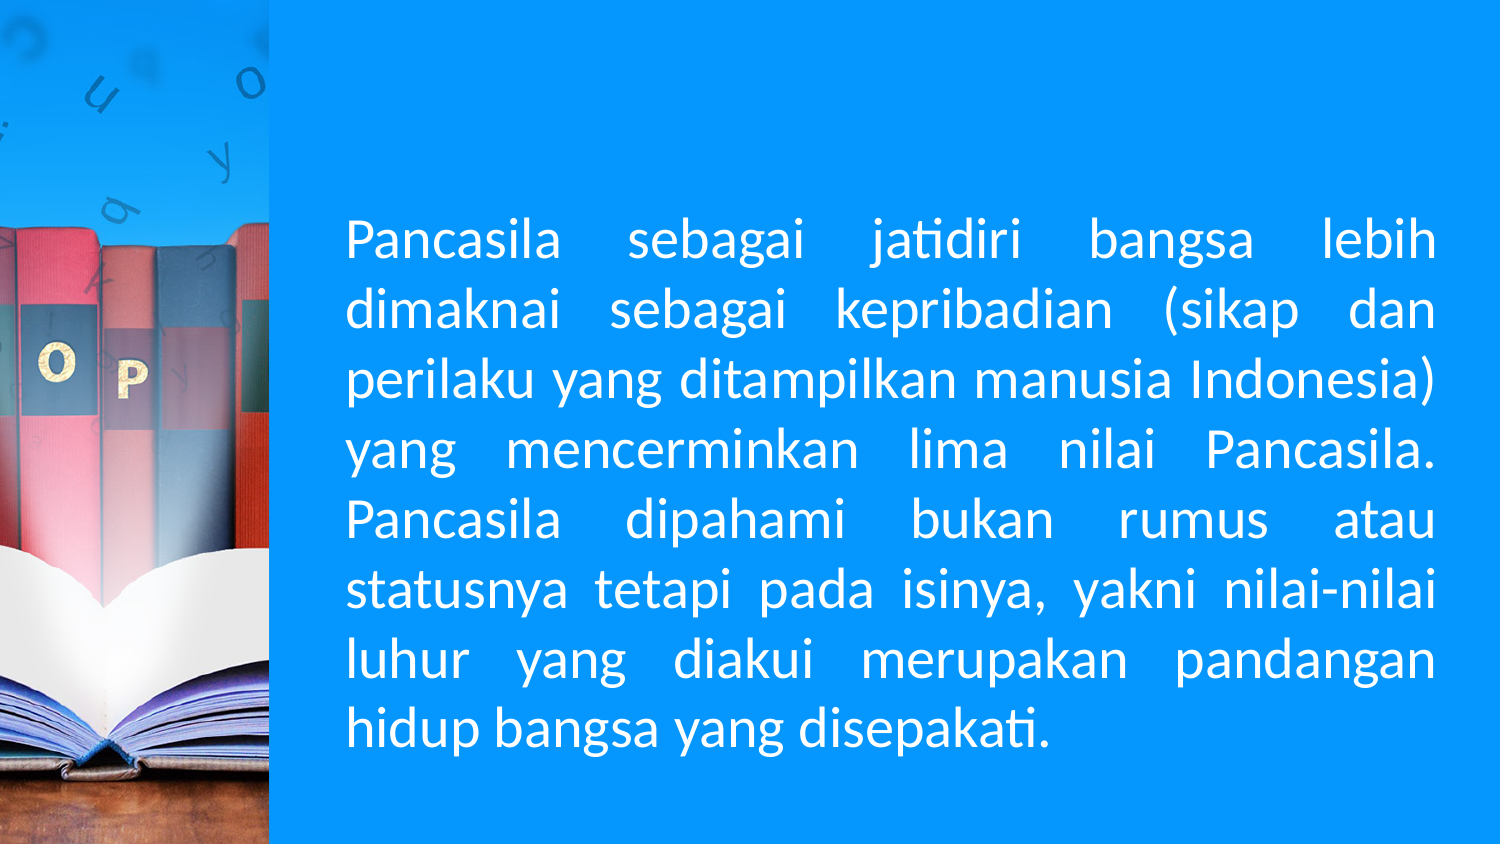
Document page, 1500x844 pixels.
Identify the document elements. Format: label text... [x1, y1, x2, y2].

picture [0, 0, 1500, 844]
list Pancasila sebagai jatidiri bangsa lebih dimaknai sebagai kepribadian (sikap dan perilaku yang ditampilkan manusia Indonesia) yang mencerminkan lima nilai Pancasila. Pancasila dipahami bukan rumus atau statusnya tetapi pada isinya, yakni nilai-nilai luhur yang diakui merupakan pandangan hidup bangsa yang disepakati. [330, 193, 1453, 770]
